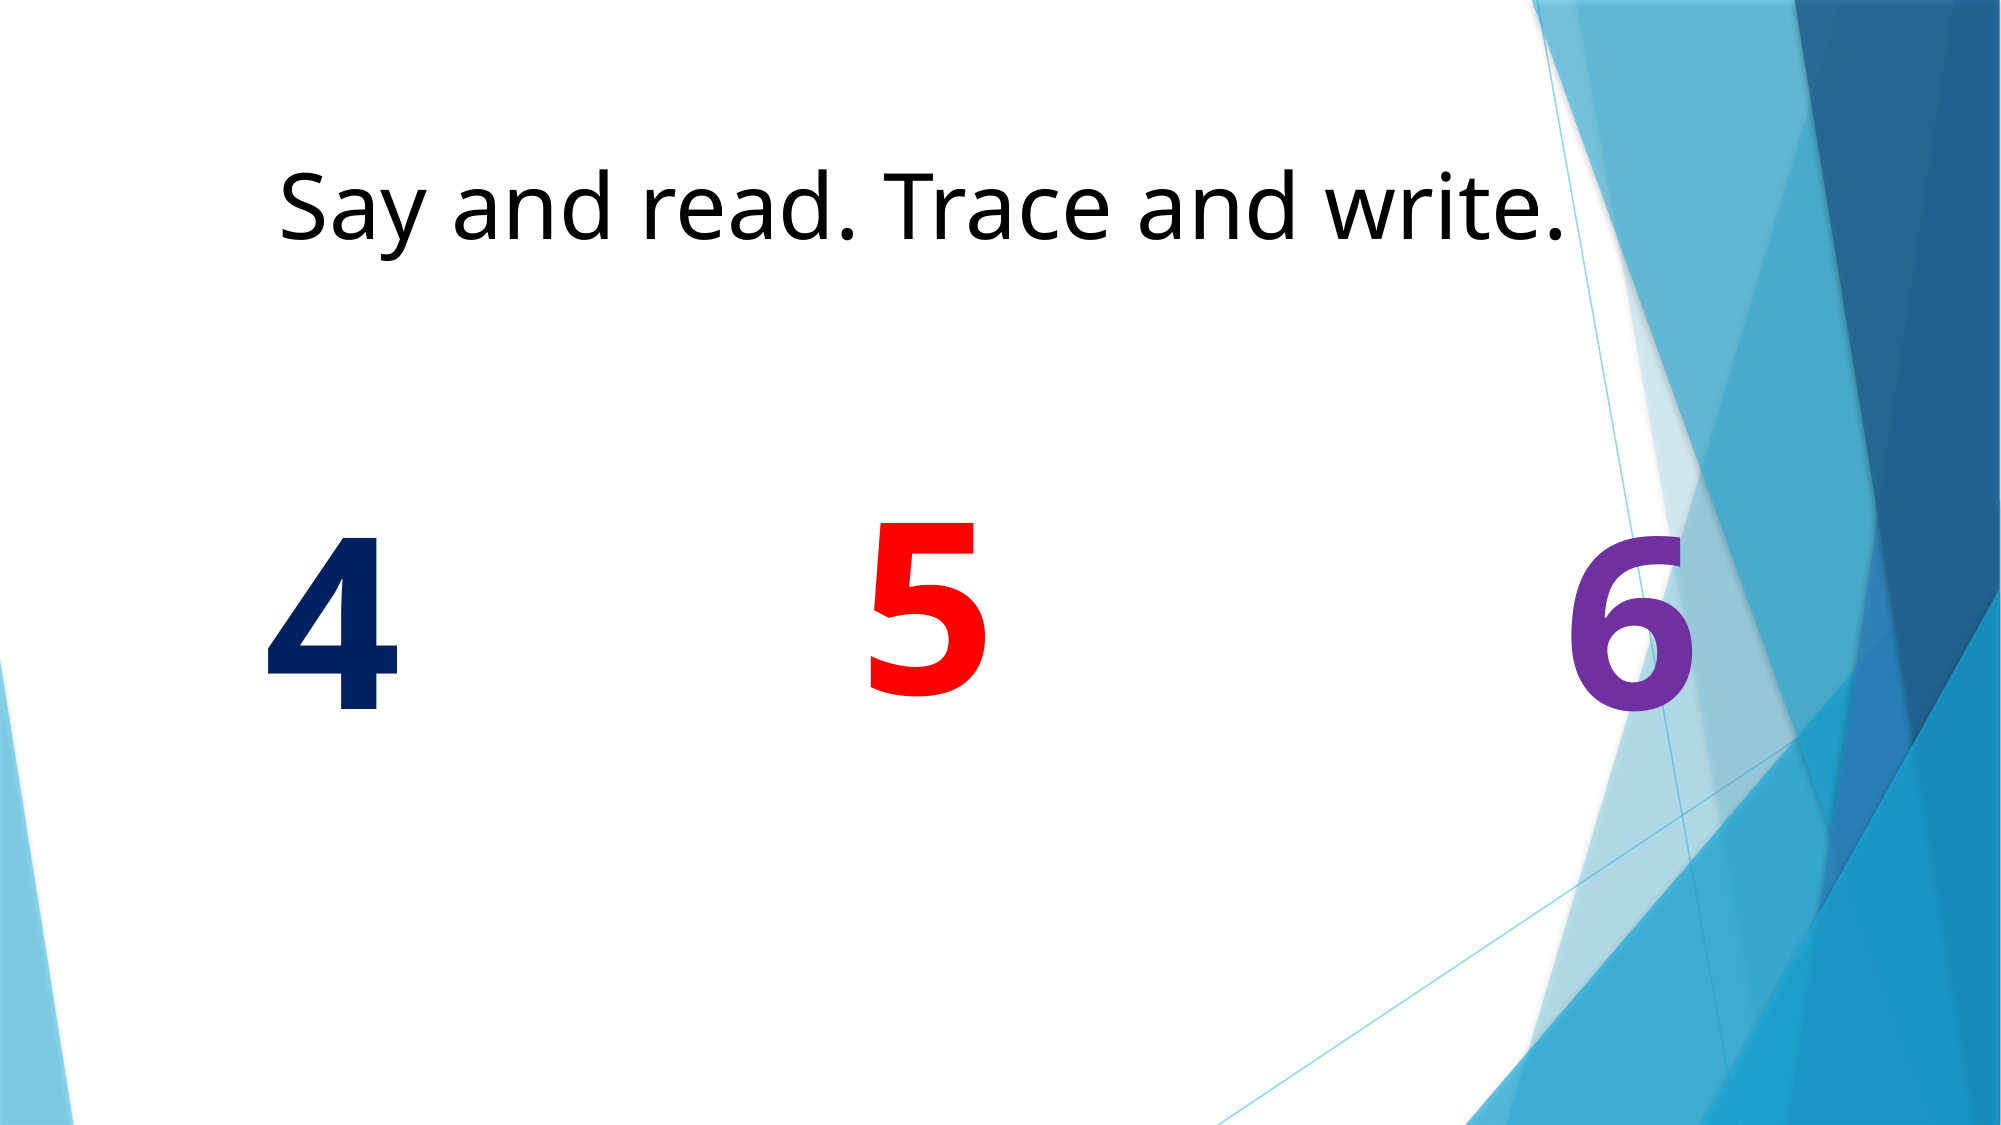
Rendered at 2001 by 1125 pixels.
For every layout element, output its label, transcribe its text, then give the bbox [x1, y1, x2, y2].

text_box Say and read. Trace and write. [264, 140, 1669, 266]
text_box 6 [1549, 462, 1792, 766]
text_box 5 [844, 447, 1088, 751]
text_box 4 [250, 462, 493, 766]
